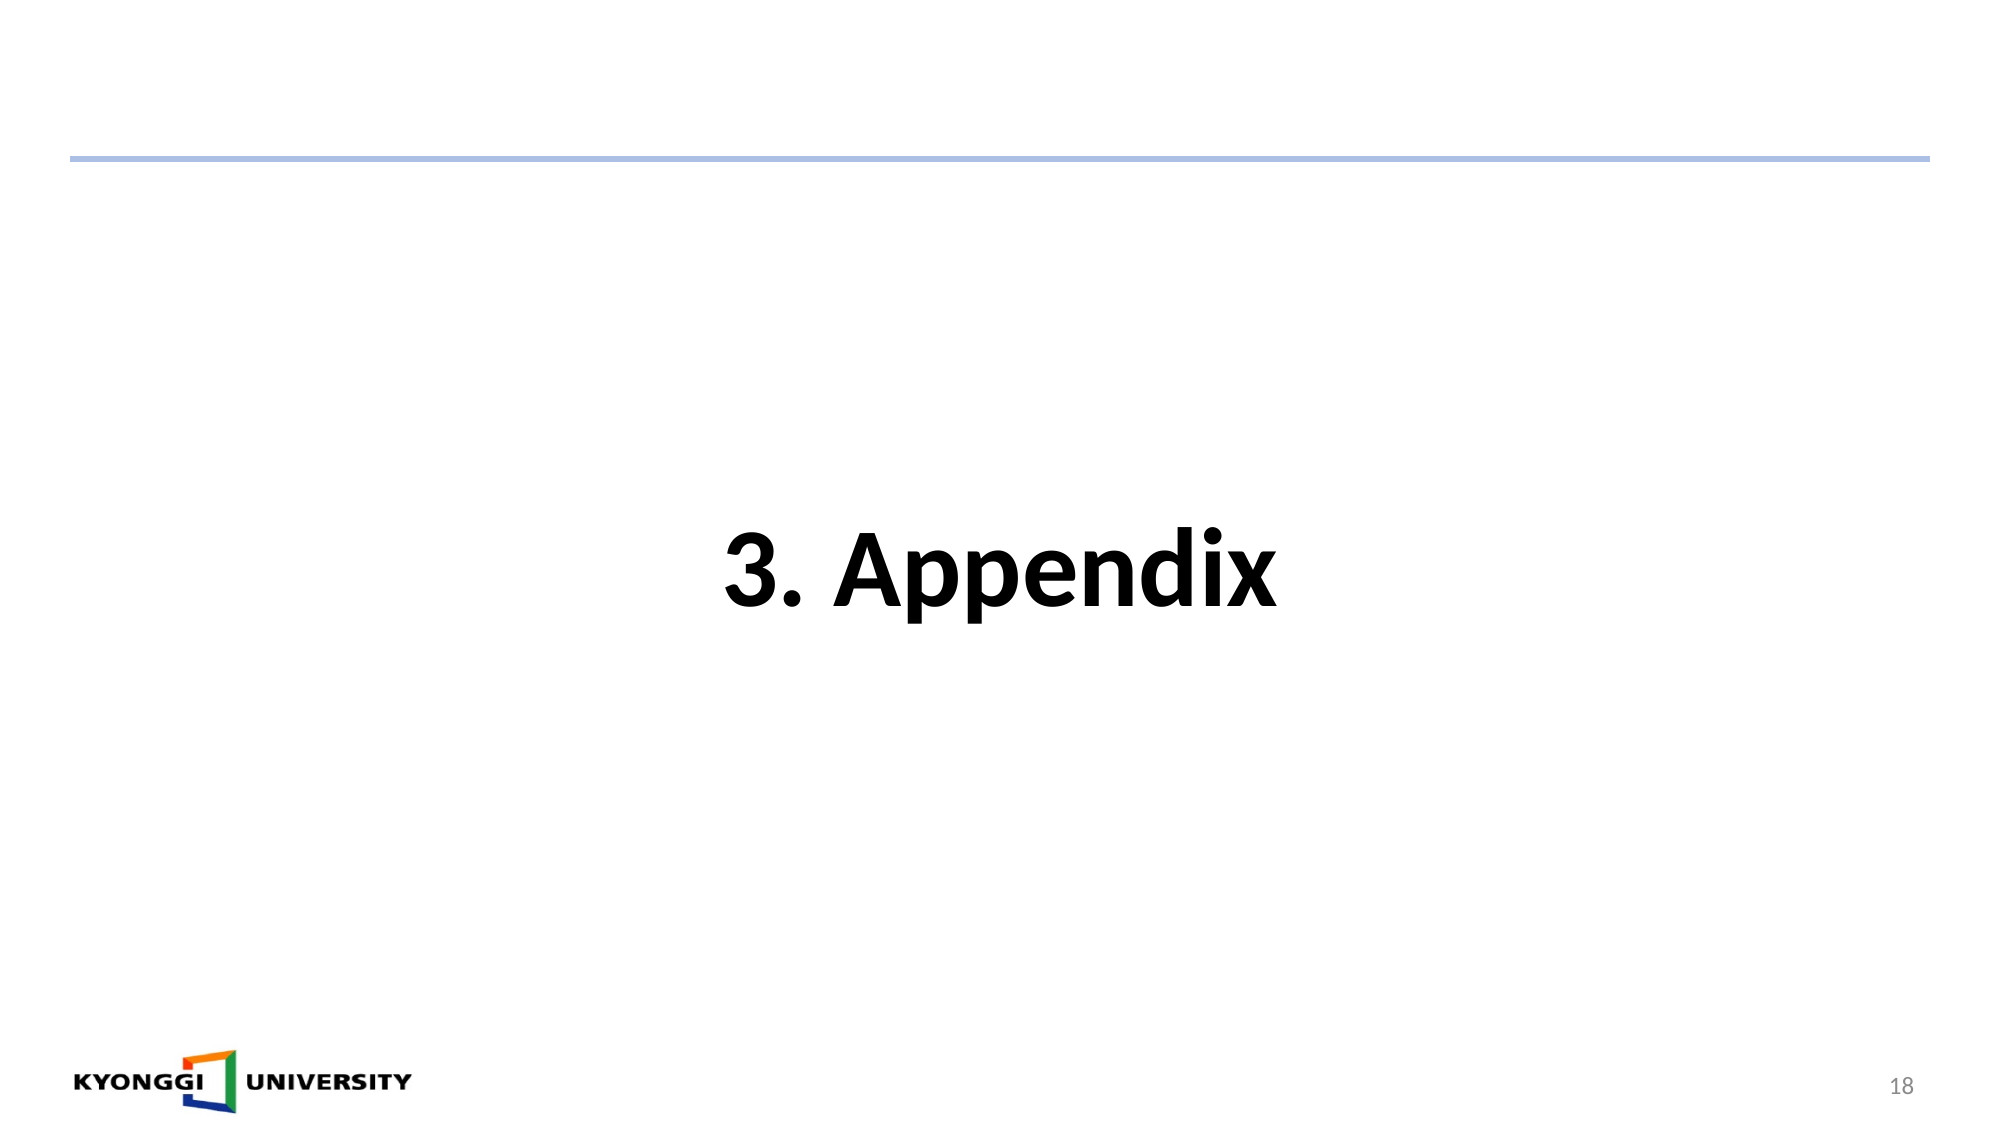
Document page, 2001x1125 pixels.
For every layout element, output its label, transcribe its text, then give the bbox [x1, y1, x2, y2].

text_box 3. Appendix [72, 486, 1928, 637]
slide_number 18 [1412, 1054, 1930, 1115]
picture [69, 1044, 418, 1124]
